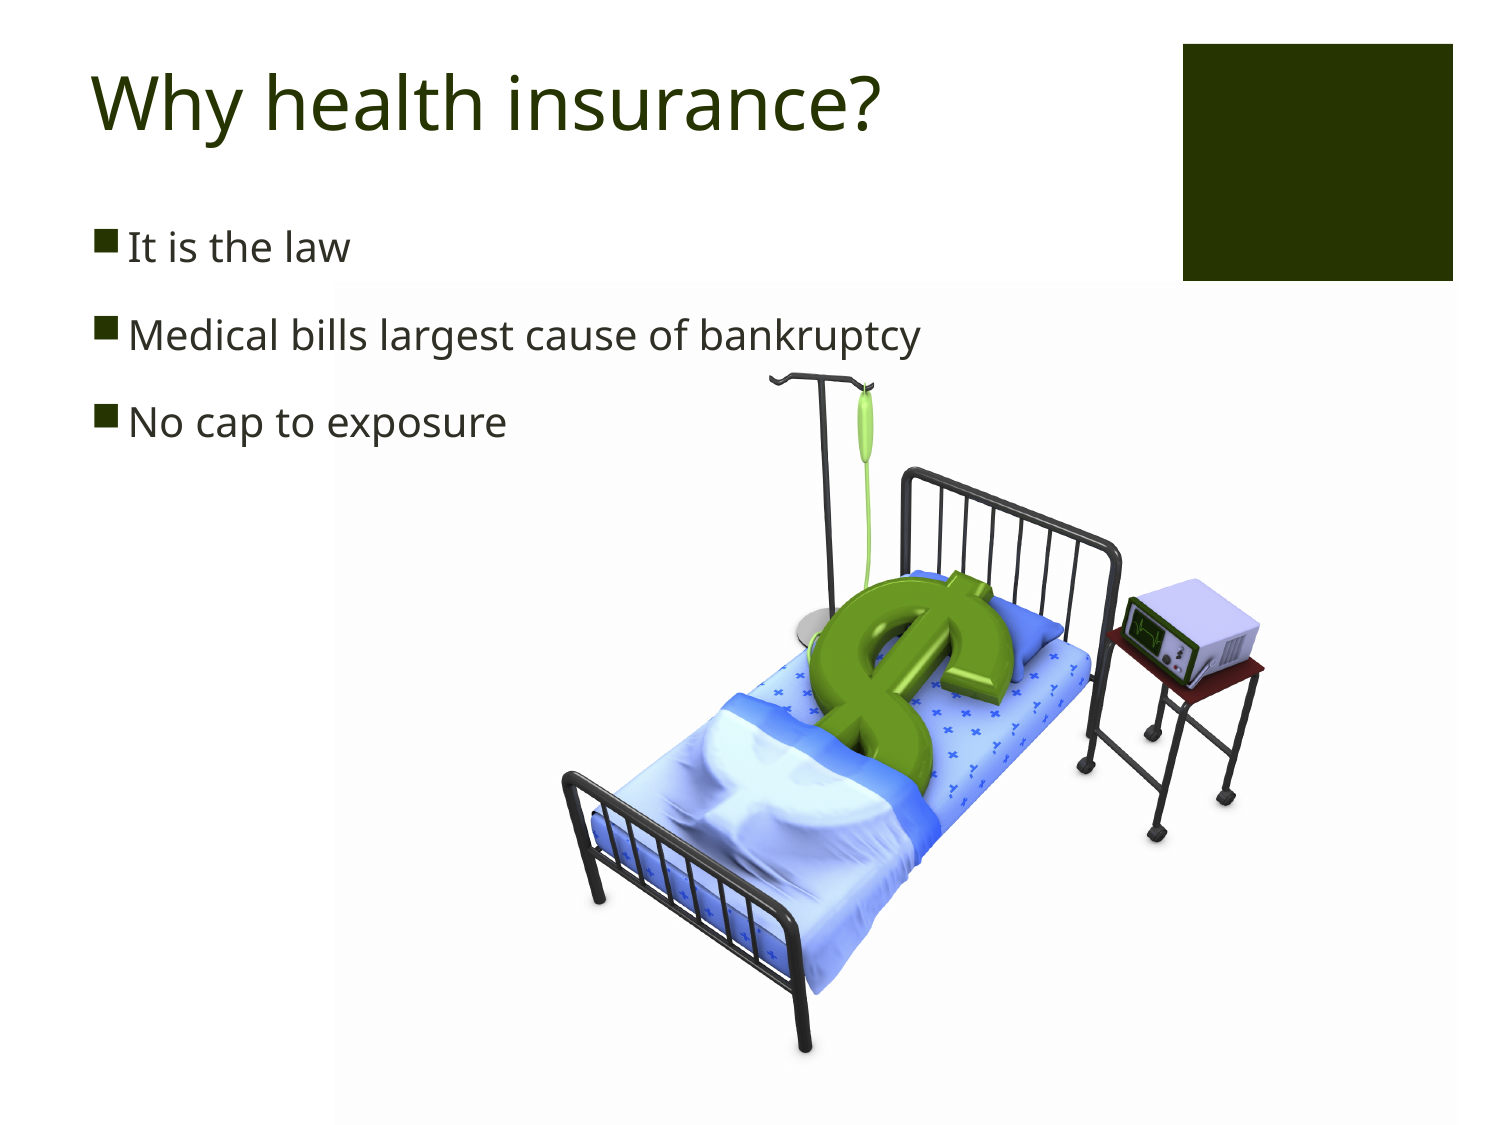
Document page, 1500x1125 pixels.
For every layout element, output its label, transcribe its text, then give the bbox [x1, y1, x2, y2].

list It is the law Medical bills largest cause of bankruptcy No cap to exposure [75, 213, 1143, 856]
title Why health insurance? [75, 59, 1143, 154]
picture [333, 281, 1459, 1125]
